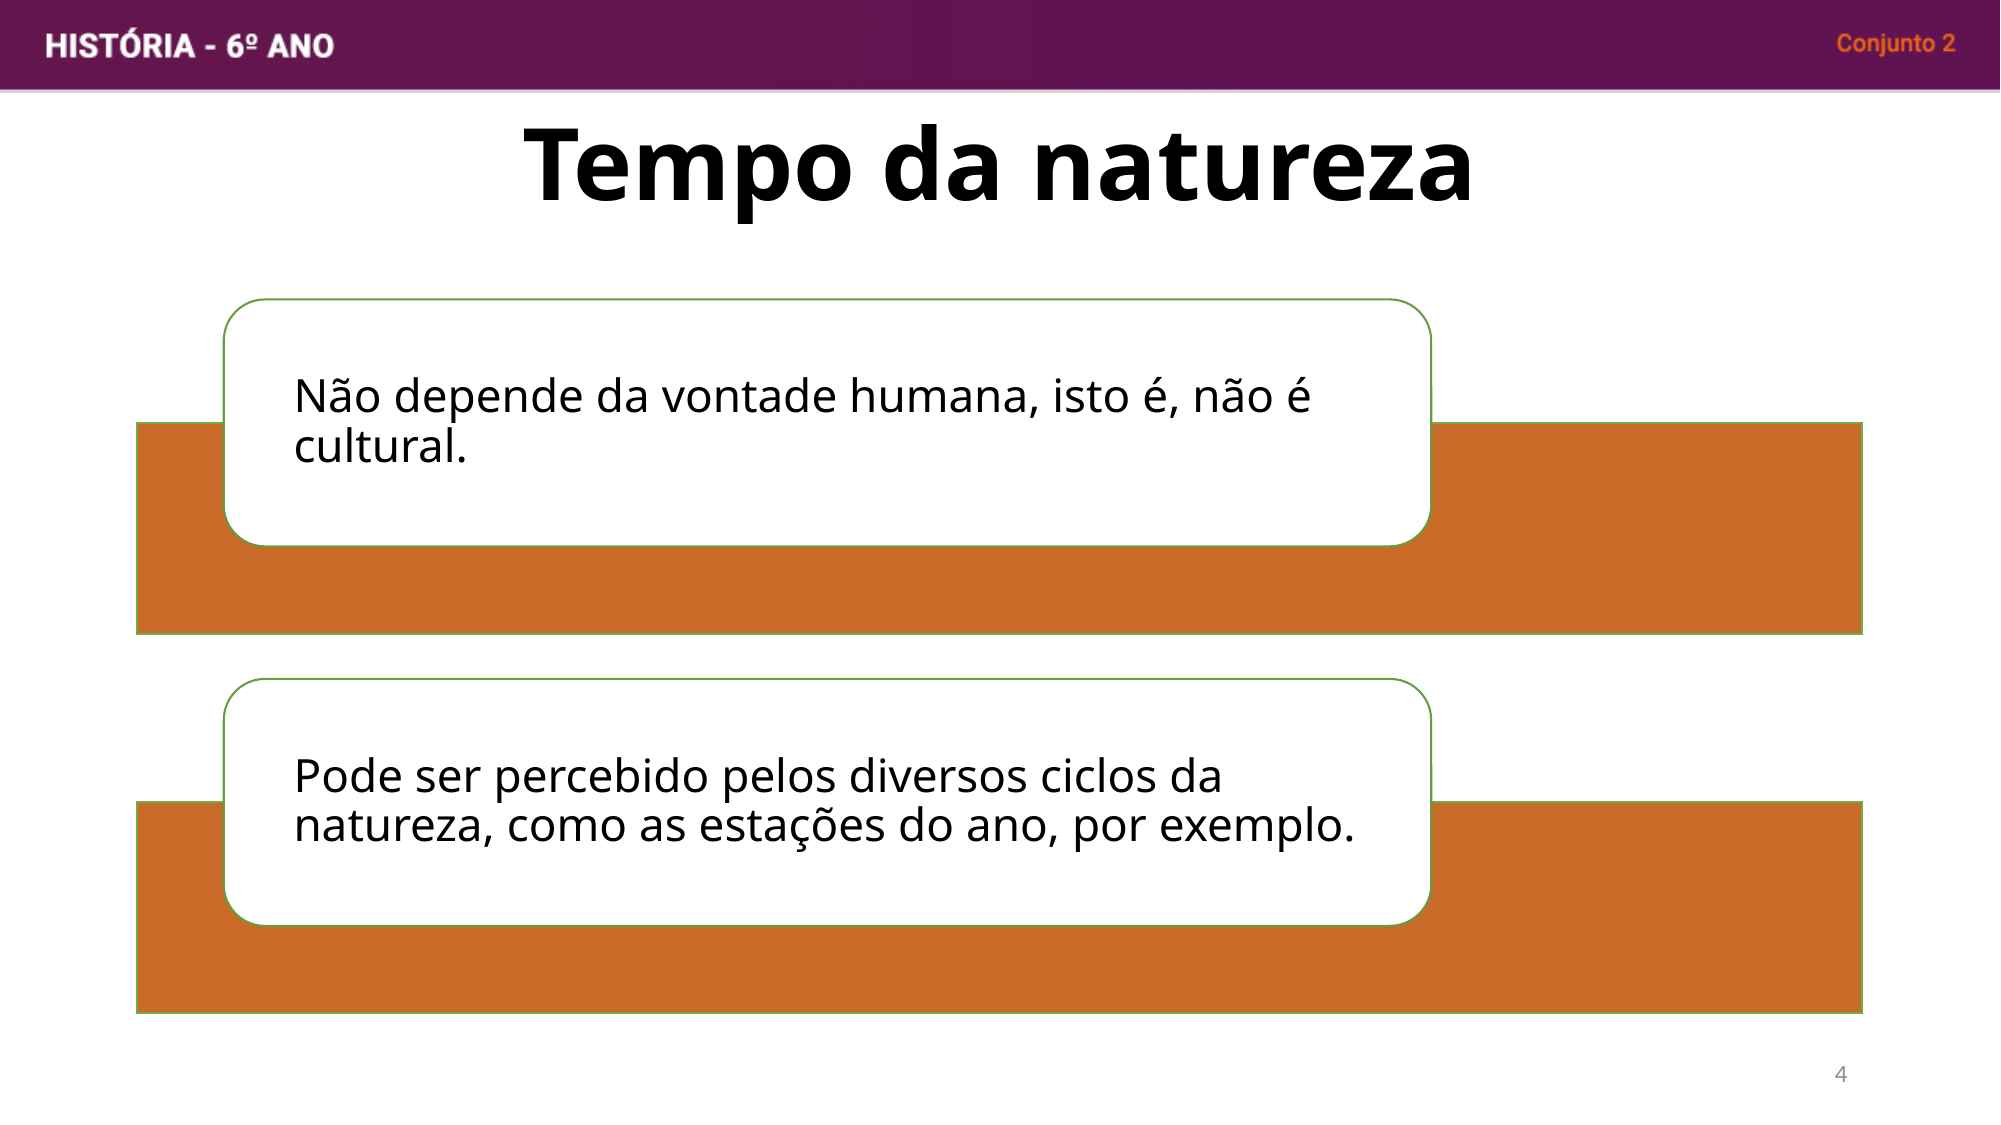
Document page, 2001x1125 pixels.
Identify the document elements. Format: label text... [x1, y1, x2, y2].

slide_number 4 [1412, 1042, 1863, 1103]
title Tempo da natureza [137, 93, 1863, 278]
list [137, 299, 1863, 1014]
picture [0, 0, 2000, 93]
